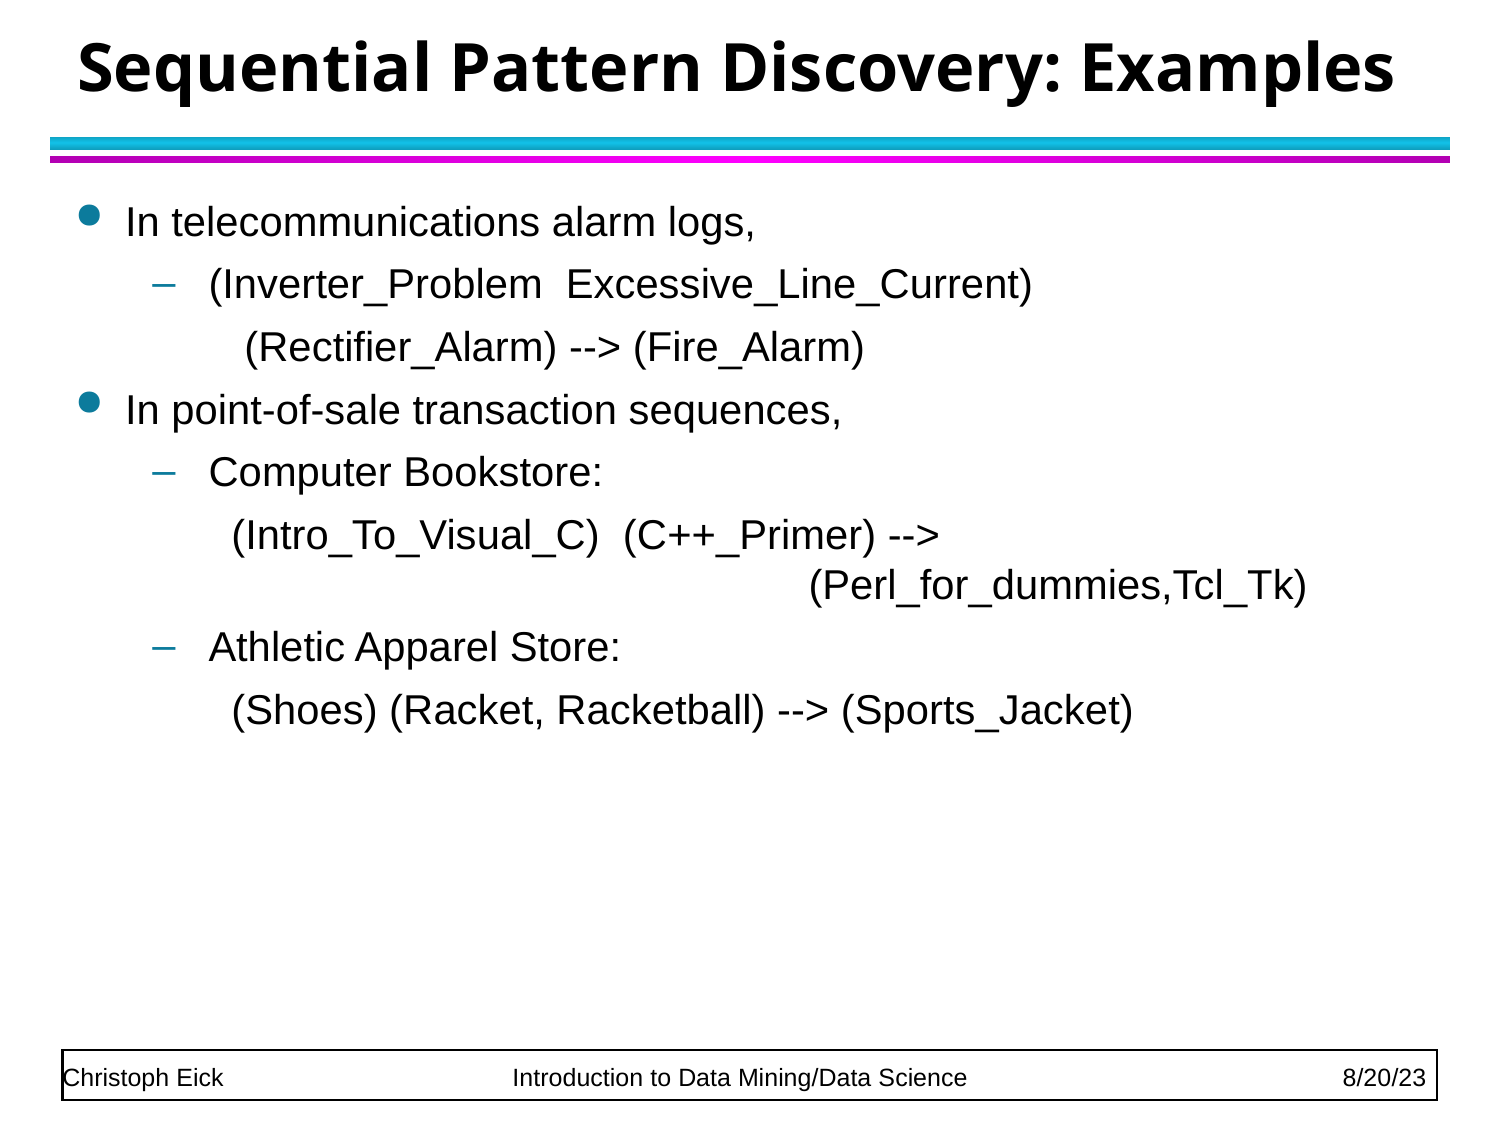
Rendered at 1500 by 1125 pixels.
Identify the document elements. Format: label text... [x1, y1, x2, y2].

list In telecommunications alarm logs, (Inverter_Problem Excessive_Line_Current) (Rectifier_Alarm) --> (Fire_Alarm) In point-of-sale transaction sequences, Computer Bookstore: (Intro_To_Visual_C) (C++_Primer) --> (Perl_for_dummies,Tcl_Tk) Athletic Apparel Store: (Shoes) (Racket, Racketball) --> (Sports_Jacket) [62, 187, 1413, 891]
title Sequential Pattern Discovery: Examples [62, 24, 1463, 113]
